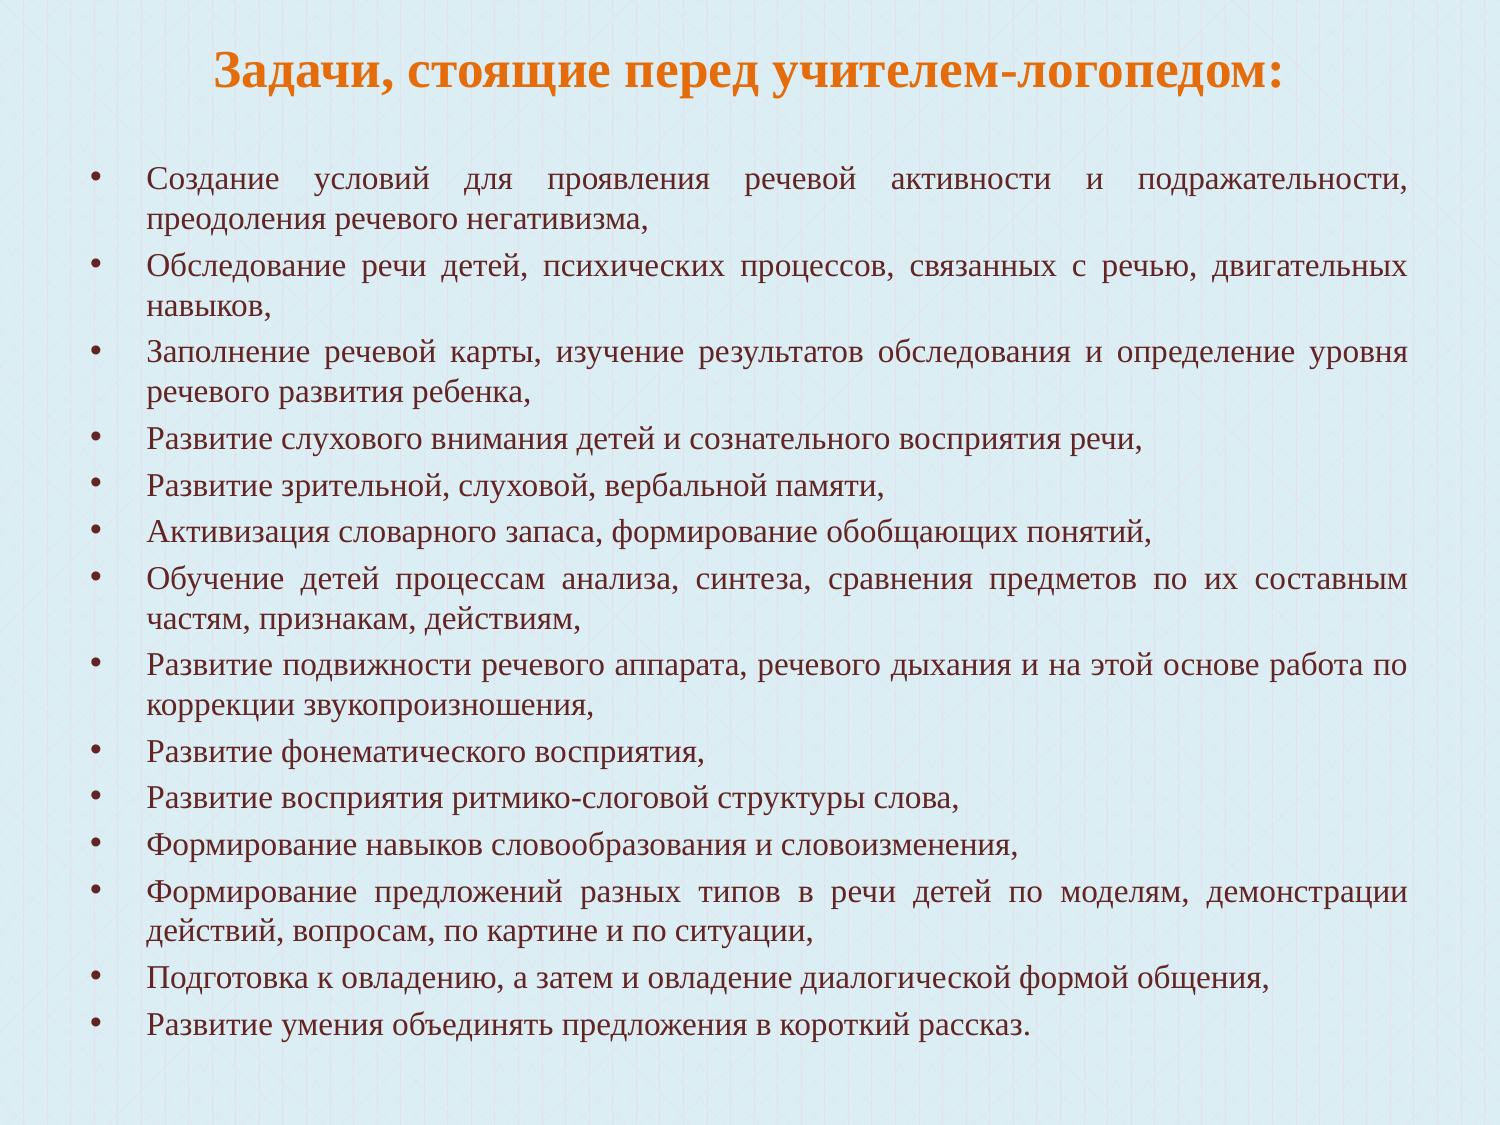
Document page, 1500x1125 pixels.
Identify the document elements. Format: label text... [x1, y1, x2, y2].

list Создание условий для проявления речевой активности и подражательности, преодоления речевого негативизма, Обследование речи детей, психических процессов, связанных с речью, двигательных навыков, Заполнение речевой карты, изучение результатов обследования и определение уровня речевого развития ребенка, Развитие слухового внимания детей и сознательного восприятия речи, Развитие зрительной, слуховой, вербальной памяти, Активизация словарного запаса, формирование обобщающих понятий, Обучение детей процессам анализа, синтеза, сравнения предметов по их составным частям, признакам, действиям, Развитие подвижности речевого аппарата, речевого дыхания и на этой основе работа по коррекции звукопроизношения, Развитие фонематического восприятия, Развитие восприятия ритмико-слоговой структуры слова, Формирование навыков словообразования и словоизменения, Формирование предложений разных типов в речи детей по моделям, демонстрации действий, вопросам, по картине и по ситуации, Подготовка к овладению, а затем и овладение диалогической формой общения, Развитие умения объединять предложения в короткий рассказ. [75, 149, 1425, 1106]
title Задачи, стоящие перед учителем-логопедом: [75, 7, 1425, 126]
